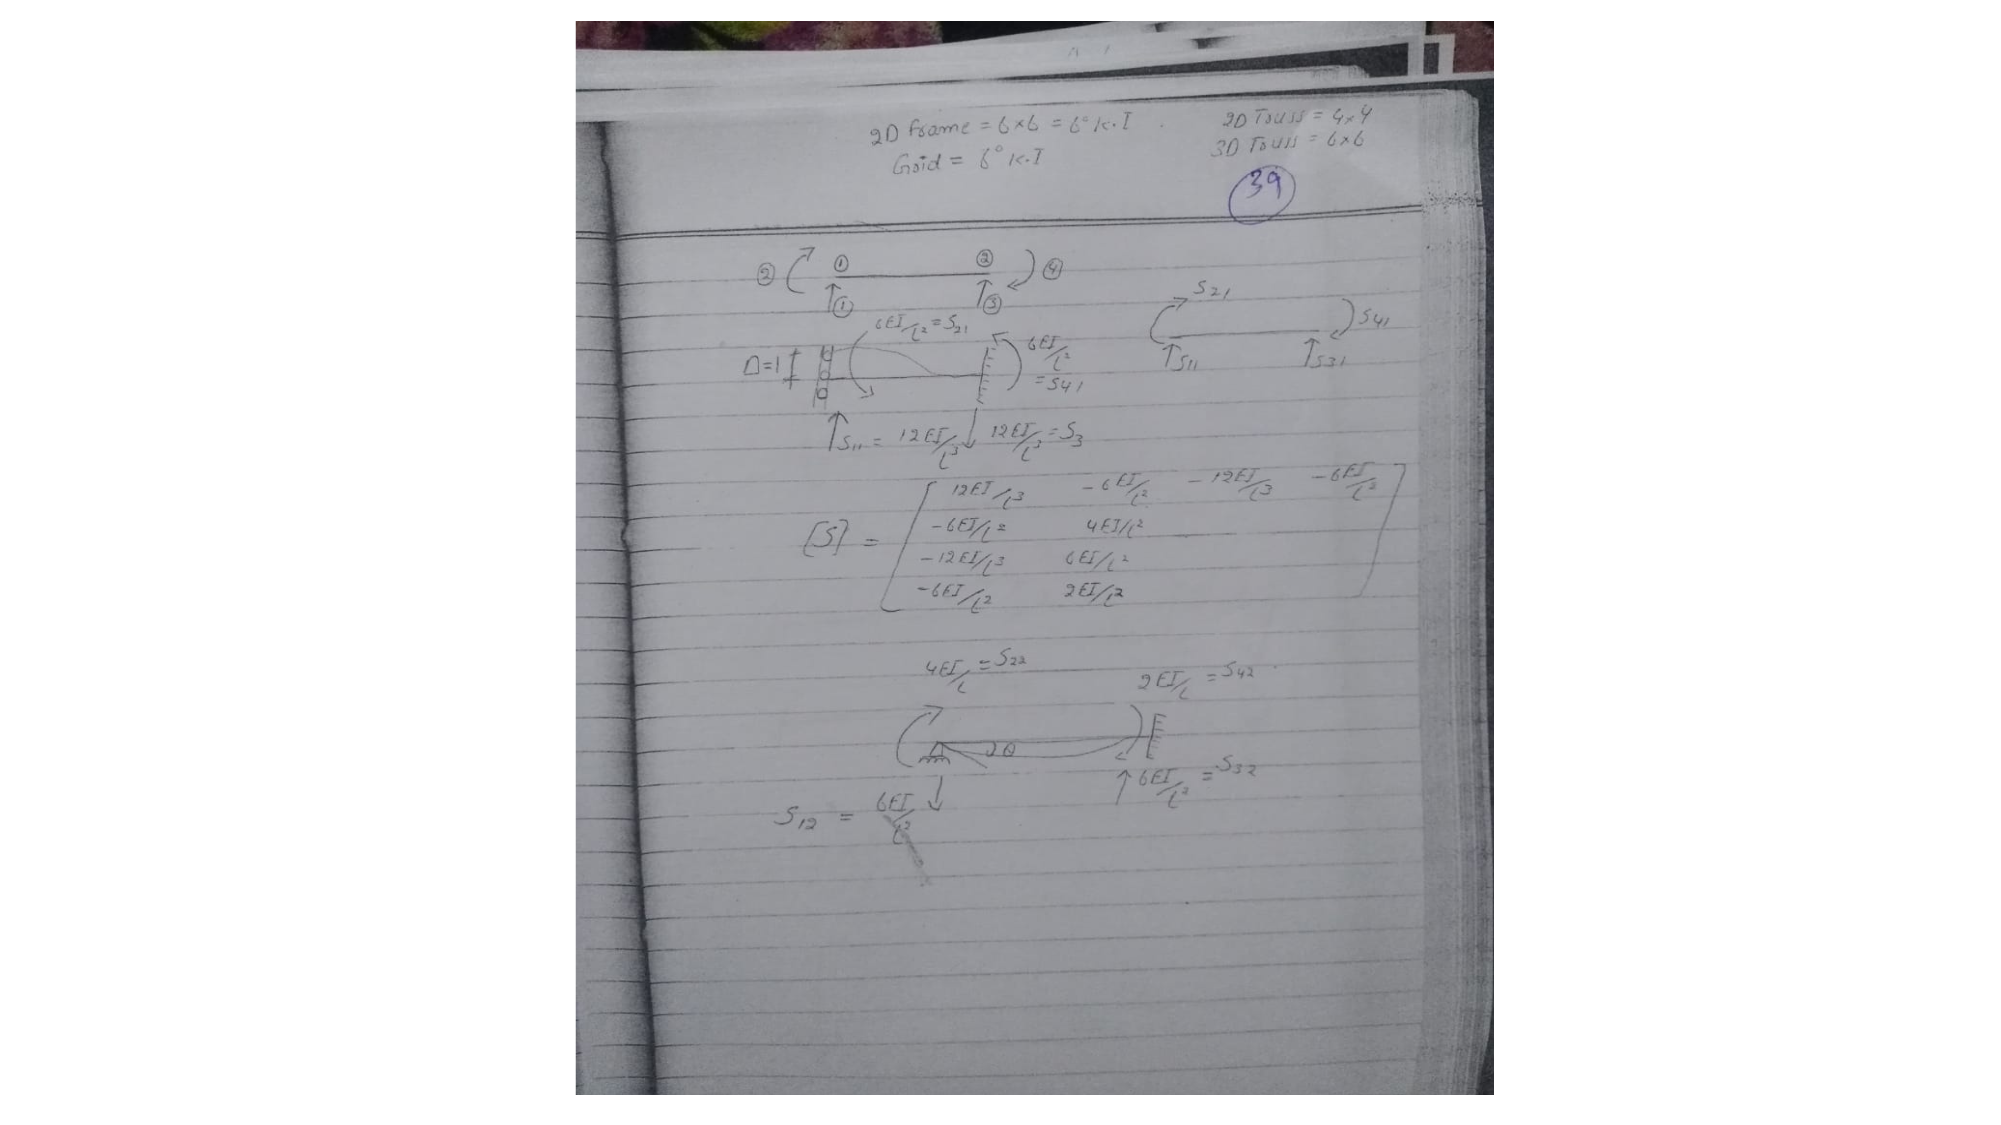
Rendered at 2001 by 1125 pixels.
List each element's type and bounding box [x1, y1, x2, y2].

picture [496, 21, 1572, 1095]
